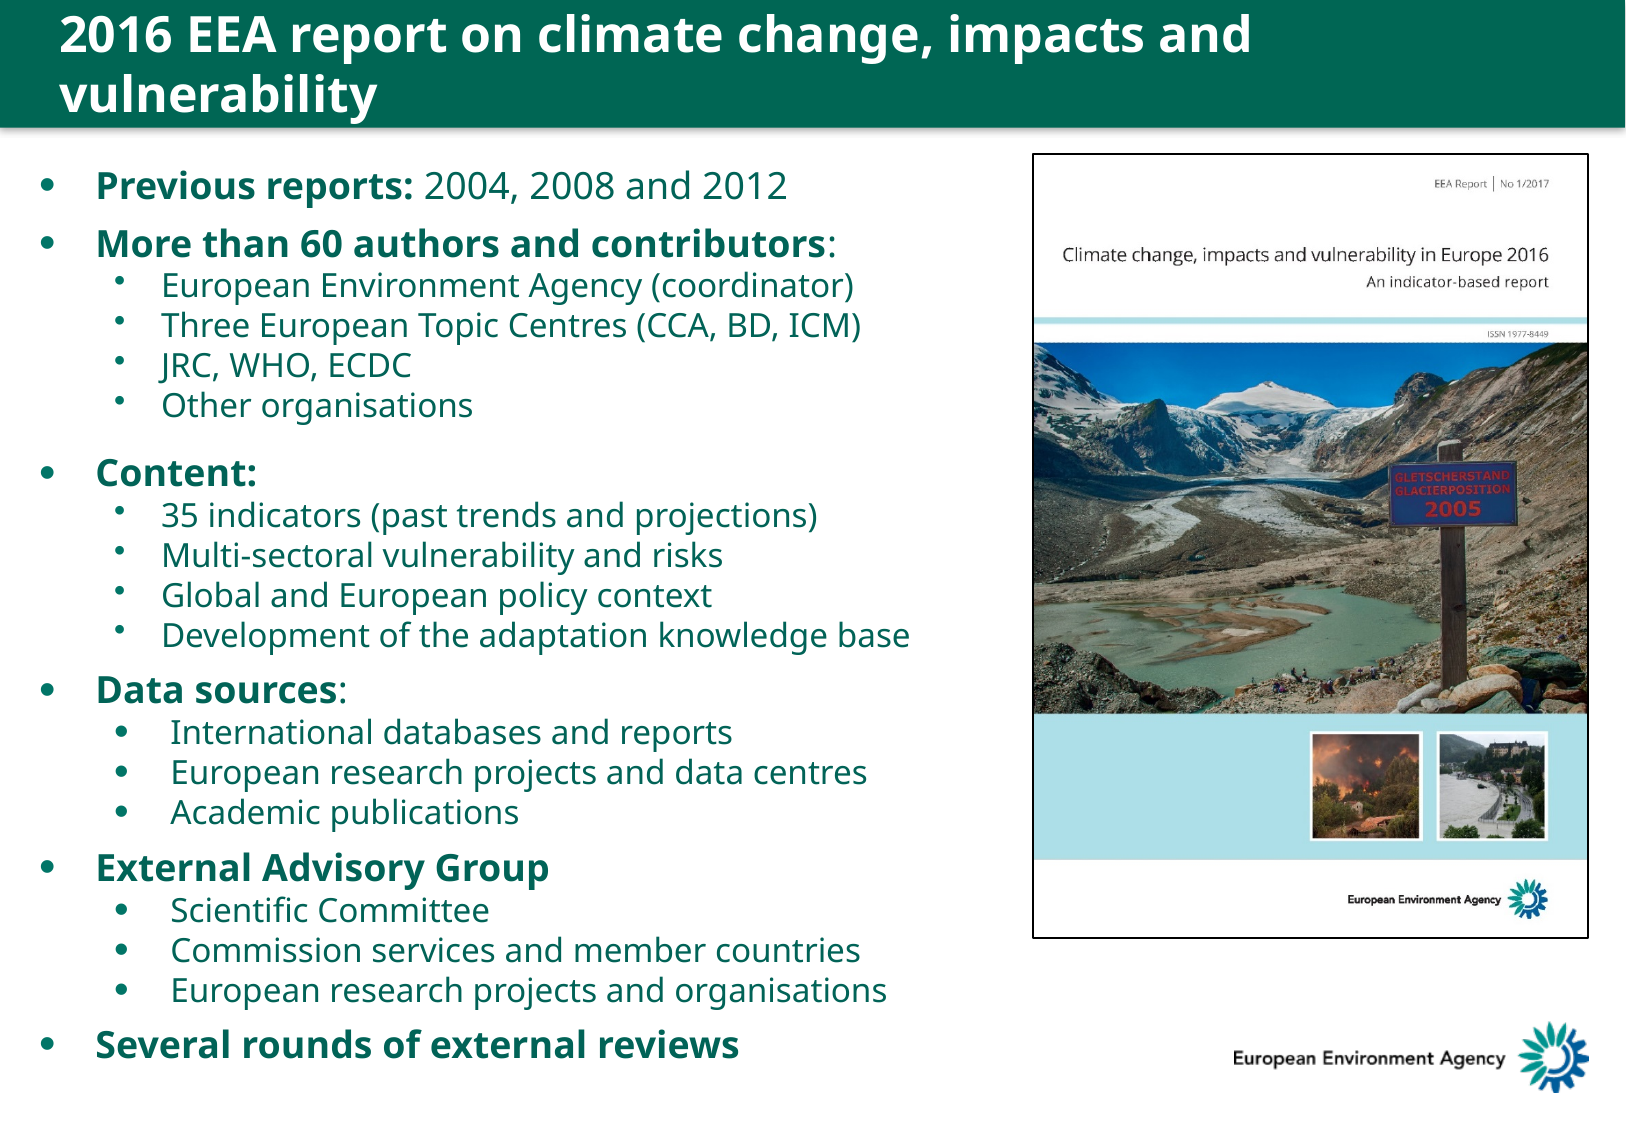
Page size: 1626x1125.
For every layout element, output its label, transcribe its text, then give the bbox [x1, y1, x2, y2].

text_box Previous reports: 2004, 2008 and 2012 More than 60 authors and contributors: European Environment Agency (coordinator) Three European Topic Centres (CCA, BD, ICM) JRC, WHO, ECDC Other organisations Content: 35 indicators (past trends and projections) Multi-sectoral vulnerability and risks Global and European policy context Development of the adaptation knowledge base Data sources: International databases and reports European research projects and data centres Academic publications External Advisory Group Scientific Committee Commission services and member countries European research projects and organisations Several rounds of external reviews [24, 154, 997, 1074]
list 2016 EEA report on climate change, impacts and vulnerability [44, 0, 1567, 125]
picture [1033, 154, 1588, 938]
picture [1234, 1021, 1589, 1093]
